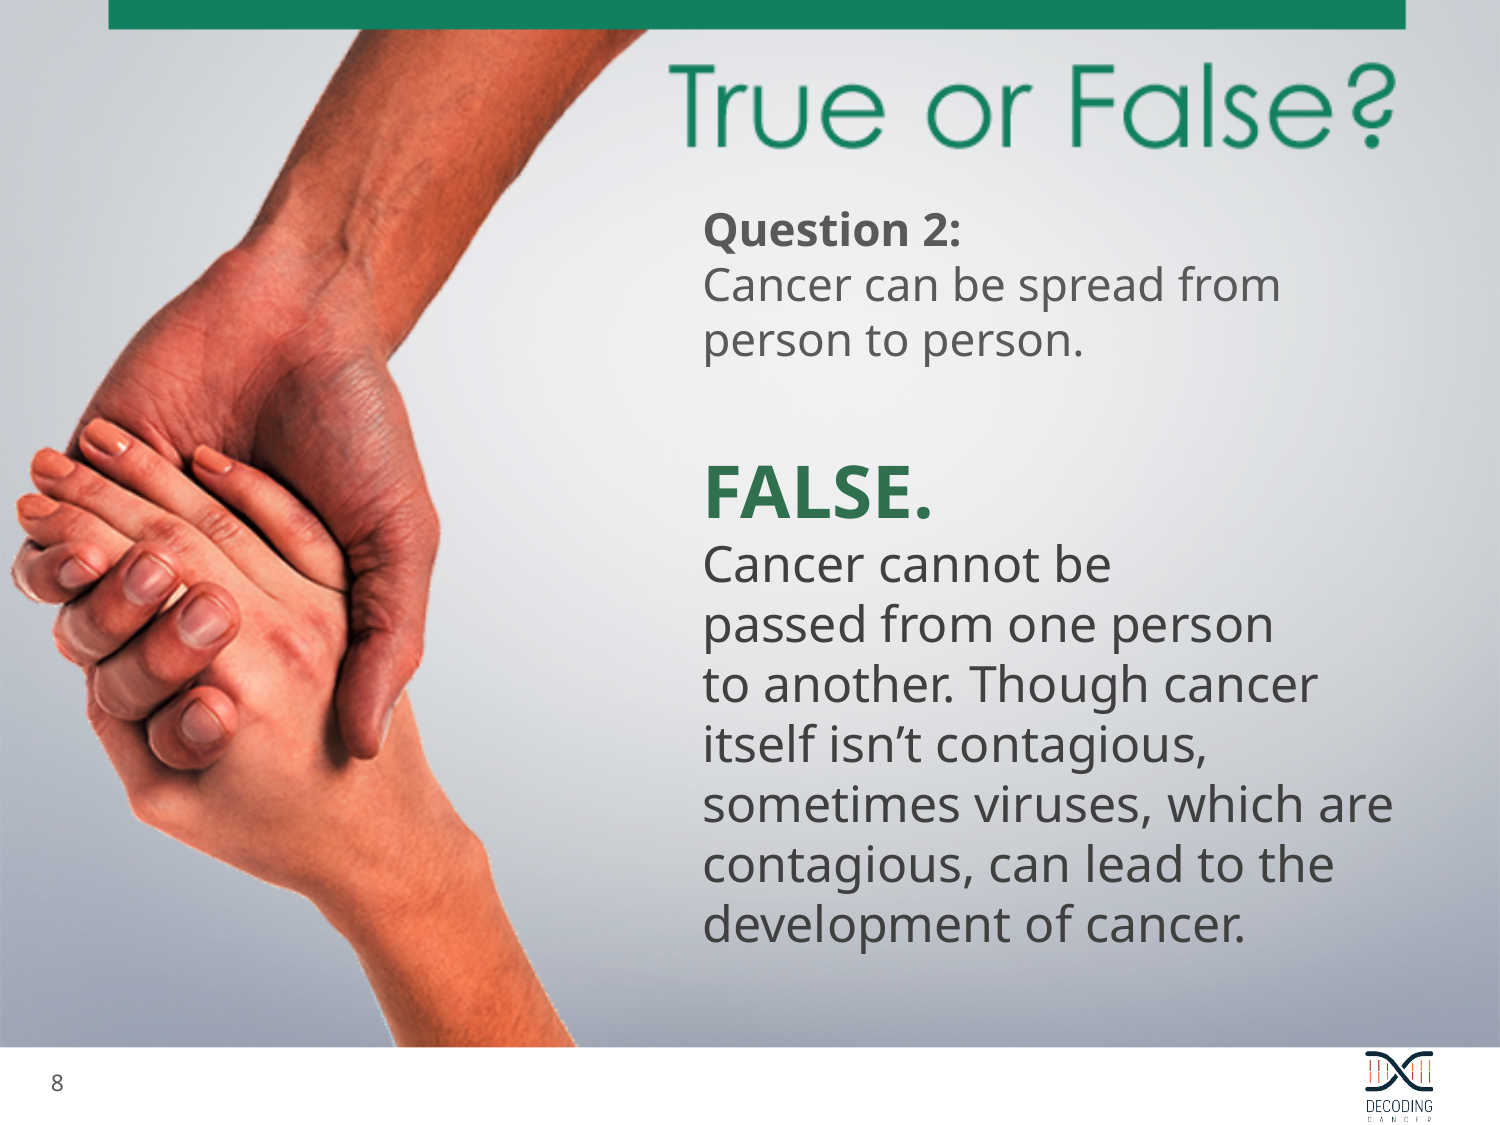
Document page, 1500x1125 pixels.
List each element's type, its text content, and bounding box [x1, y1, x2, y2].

list Question 2: Cancer can be spread from person to person. [687, 193, 1419, 437]
picture [0, 0, 1500, 1047]
picture [1365, 1051, 1433, 1122]
slide_number 7 [0, 1047, 116, 1122]
text_box FALSE. Cancer cannot be passed from one person to another. Though cancer itself isn’t contagious, sometimes viruses, which are contagious, can lead to the development of cancer. [687, 437, 1424, 1028]
